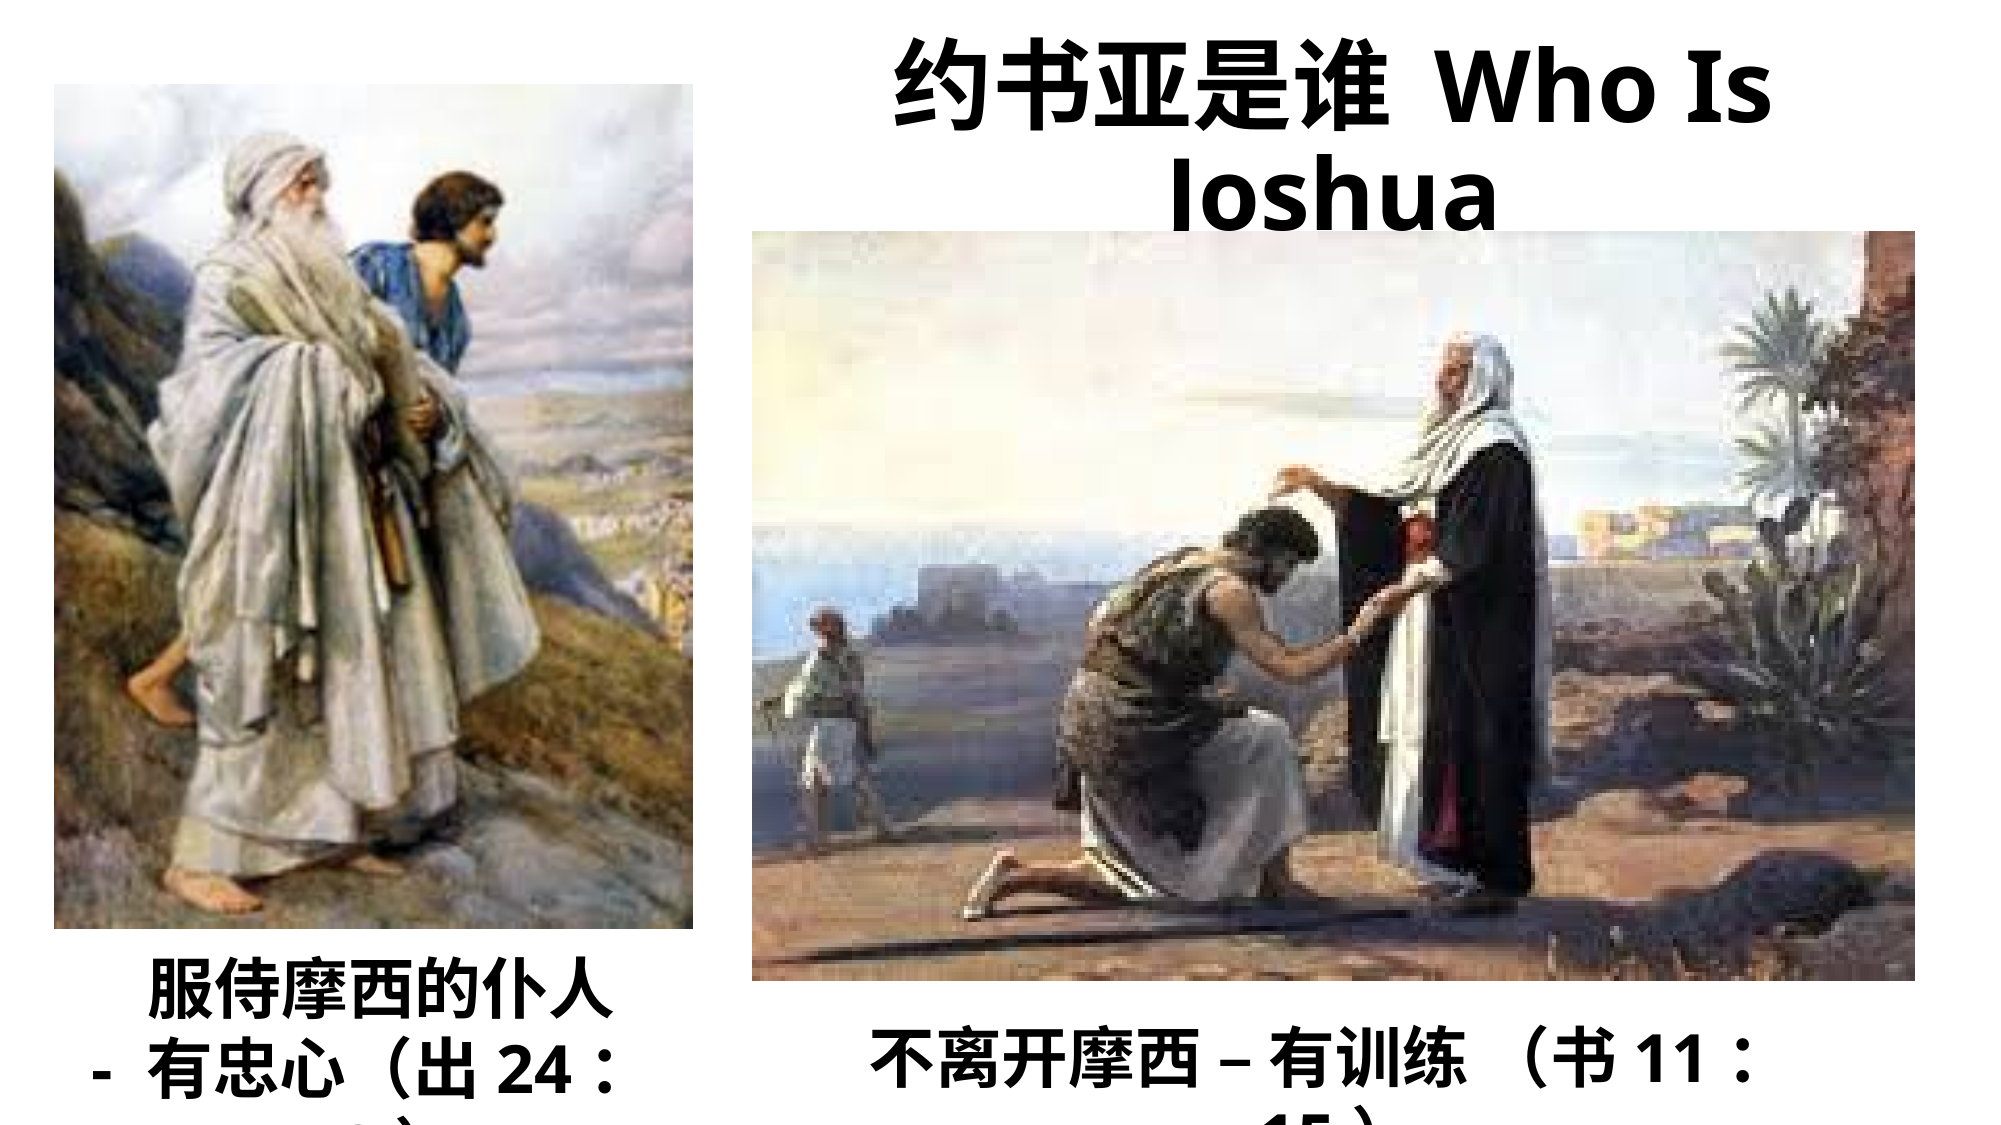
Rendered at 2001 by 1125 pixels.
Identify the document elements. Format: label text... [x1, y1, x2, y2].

text_box 服侍摩西的仆人 - 有忠心（出24：13） [41, 939, 722, 1125]
title 约书亚是谁 Who Is Joshua [721, 55, 1946, 232]
picture [752, 231, 1915, 981]
picture [54, 84, 693, 929]
text_box 不离开摩西 – 有训练 （书11：15） [793, 1008, 1884, 1125]
